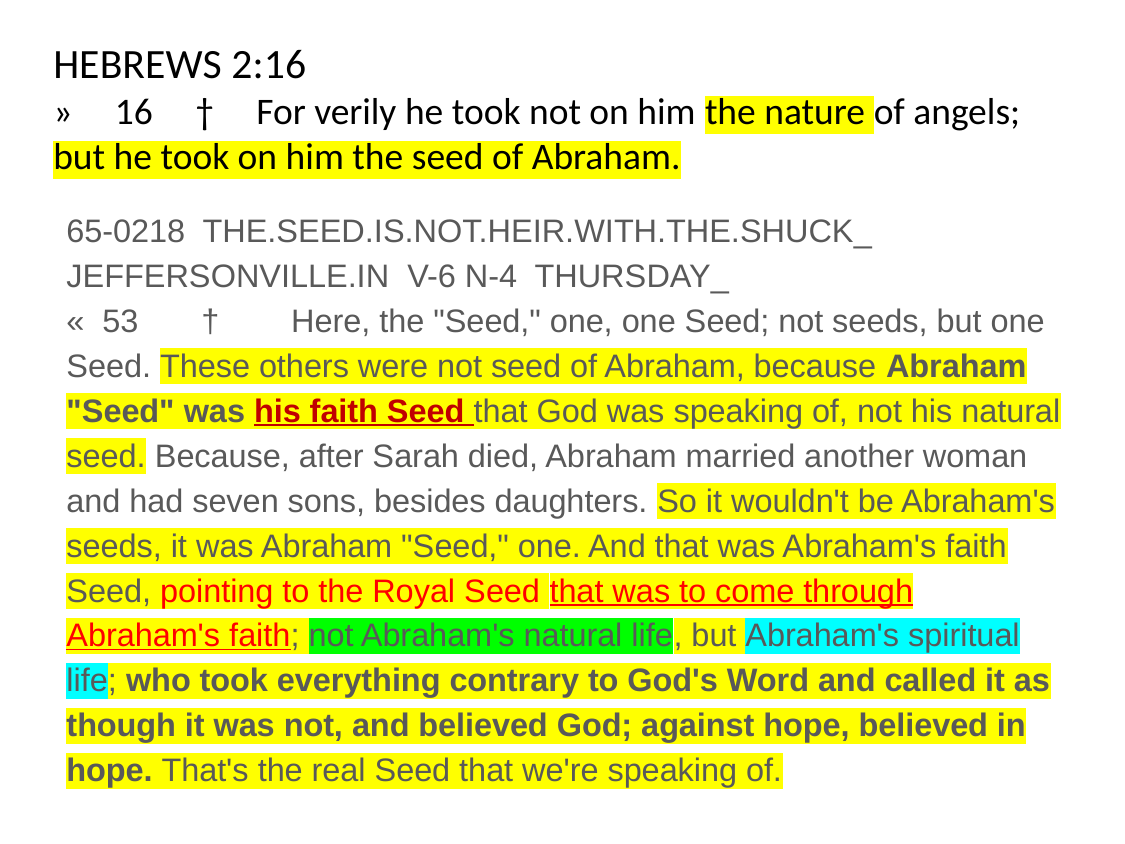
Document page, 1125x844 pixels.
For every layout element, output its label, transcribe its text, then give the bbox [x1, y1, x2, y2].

list 65-0218 THE.SEED.IS.NOT.HEIR.WITH.THE.SHUCK_ JEFFERSONVILLE.IN V-6 N-4 THURSDAY_ « 53 † Here, the "Seed," one, one Seed; not seeds, but one Seed. These others were not seed of Abraham, because Abraham "Seed" was his faith Seed that God was speaking of, not his natural seed. Because, after Sarah died, Abraham married another woman and had seven sons, besides daughters. So it wouldn't be Abraham's seeds, it was Abraham "Seed," one. And that was Abraham's faith Seed, pointing to the Royal Seed that was to come through Abraham's faith; not Abraham's natural life, but Abraham's spiritual life; who took everything contrary to God's Word and called it as though it was not, and believed God; against hope, believed in hope. That's the real Seed that we're speaking of. [38, 189, 1087, 814]
title HEBREWS 2:16 » 16 † For verily he took not on him the nature of angels; but he took on him the seed of Abraham. [38, 21, 1087, 167]
